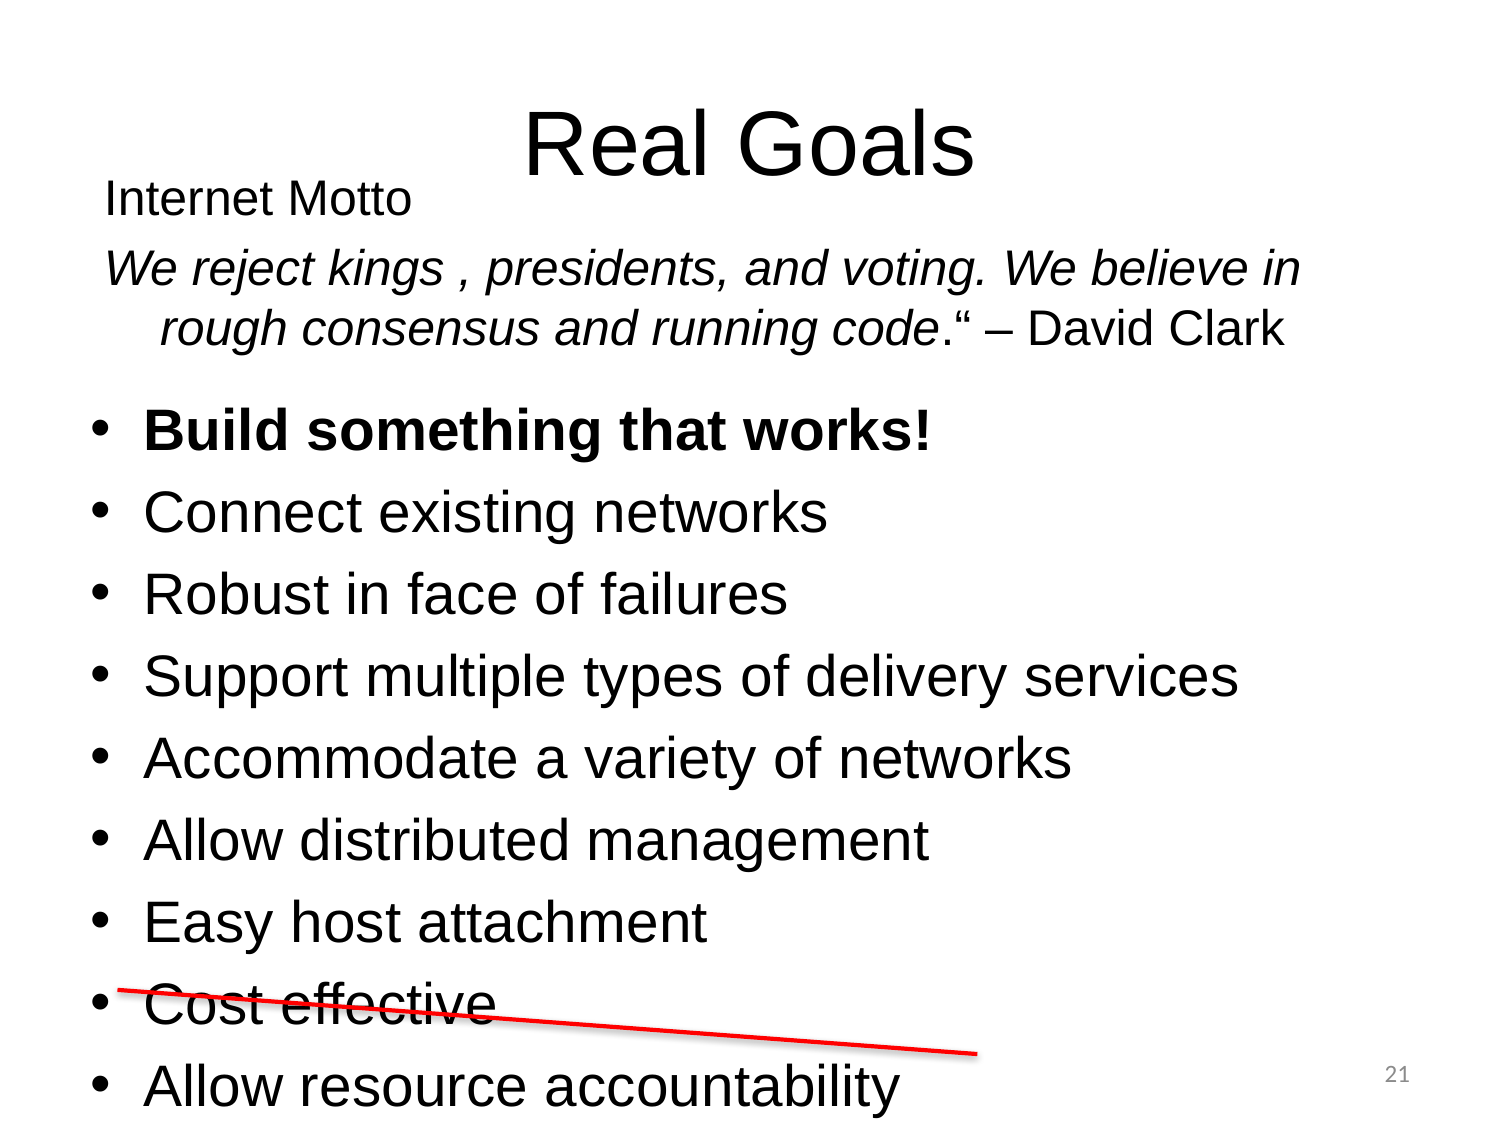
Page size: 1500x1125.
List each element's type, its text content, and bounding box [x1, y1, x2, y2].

list Build something that works! Connect existing networks Robust in face of failures Support multiple types of delivery services Accommodate a variety of networks Allow distributed management Easy host attachment Cost effective Allow resource accountability [75, 383, 1425, 1125]
text_box 21 [1074, 1042, 1425, 1103]
text_box Internet Motto We reject kings , presidents, and voting. We believe in rough consensus and running code.“ – David Clark [88, 157, 1439, 511]
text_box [117, 989, 978, 1055]
title Real Goals [75, 45, 1425, 233]
